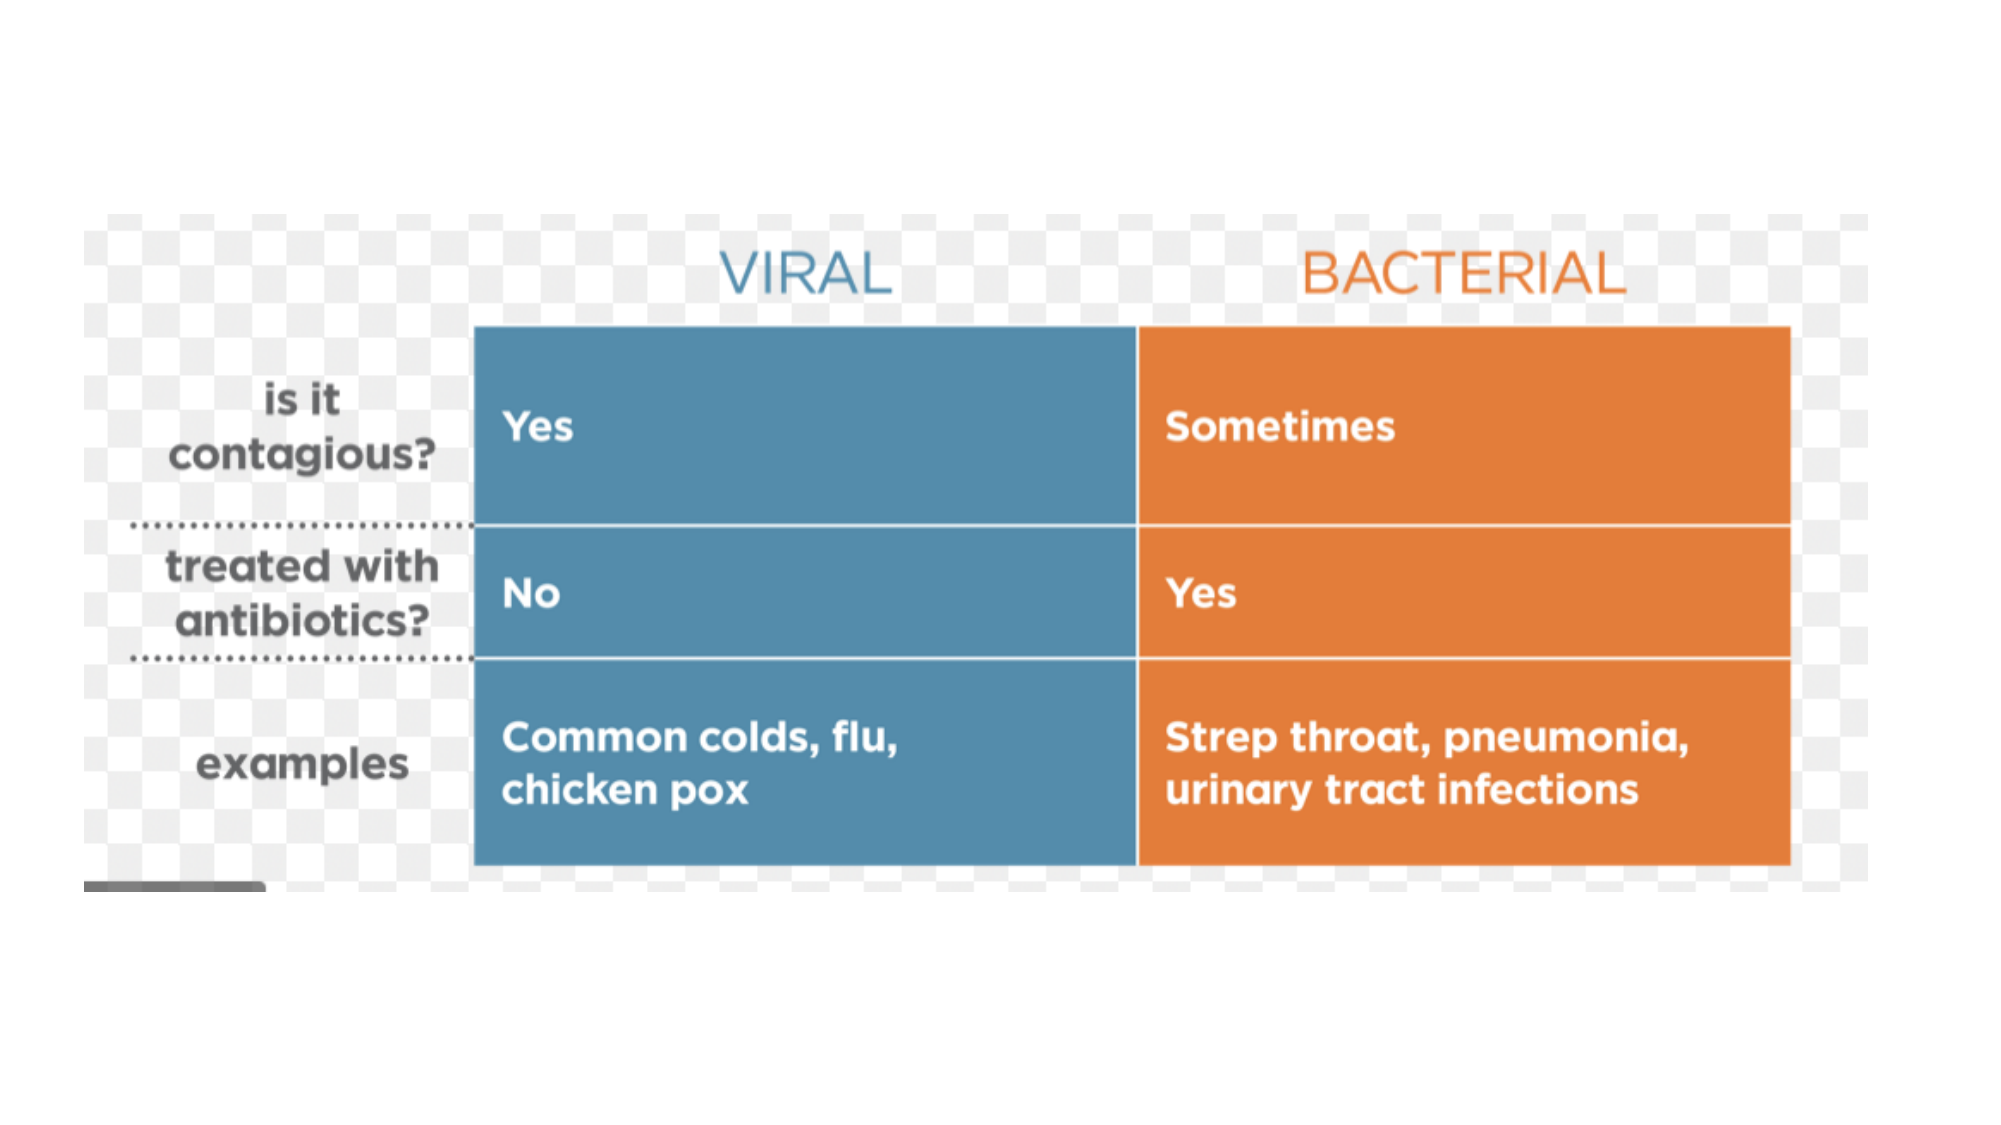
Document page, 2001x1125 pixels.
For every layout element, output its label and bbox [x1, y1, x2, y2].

picture [83, 214, 1869, 892]
